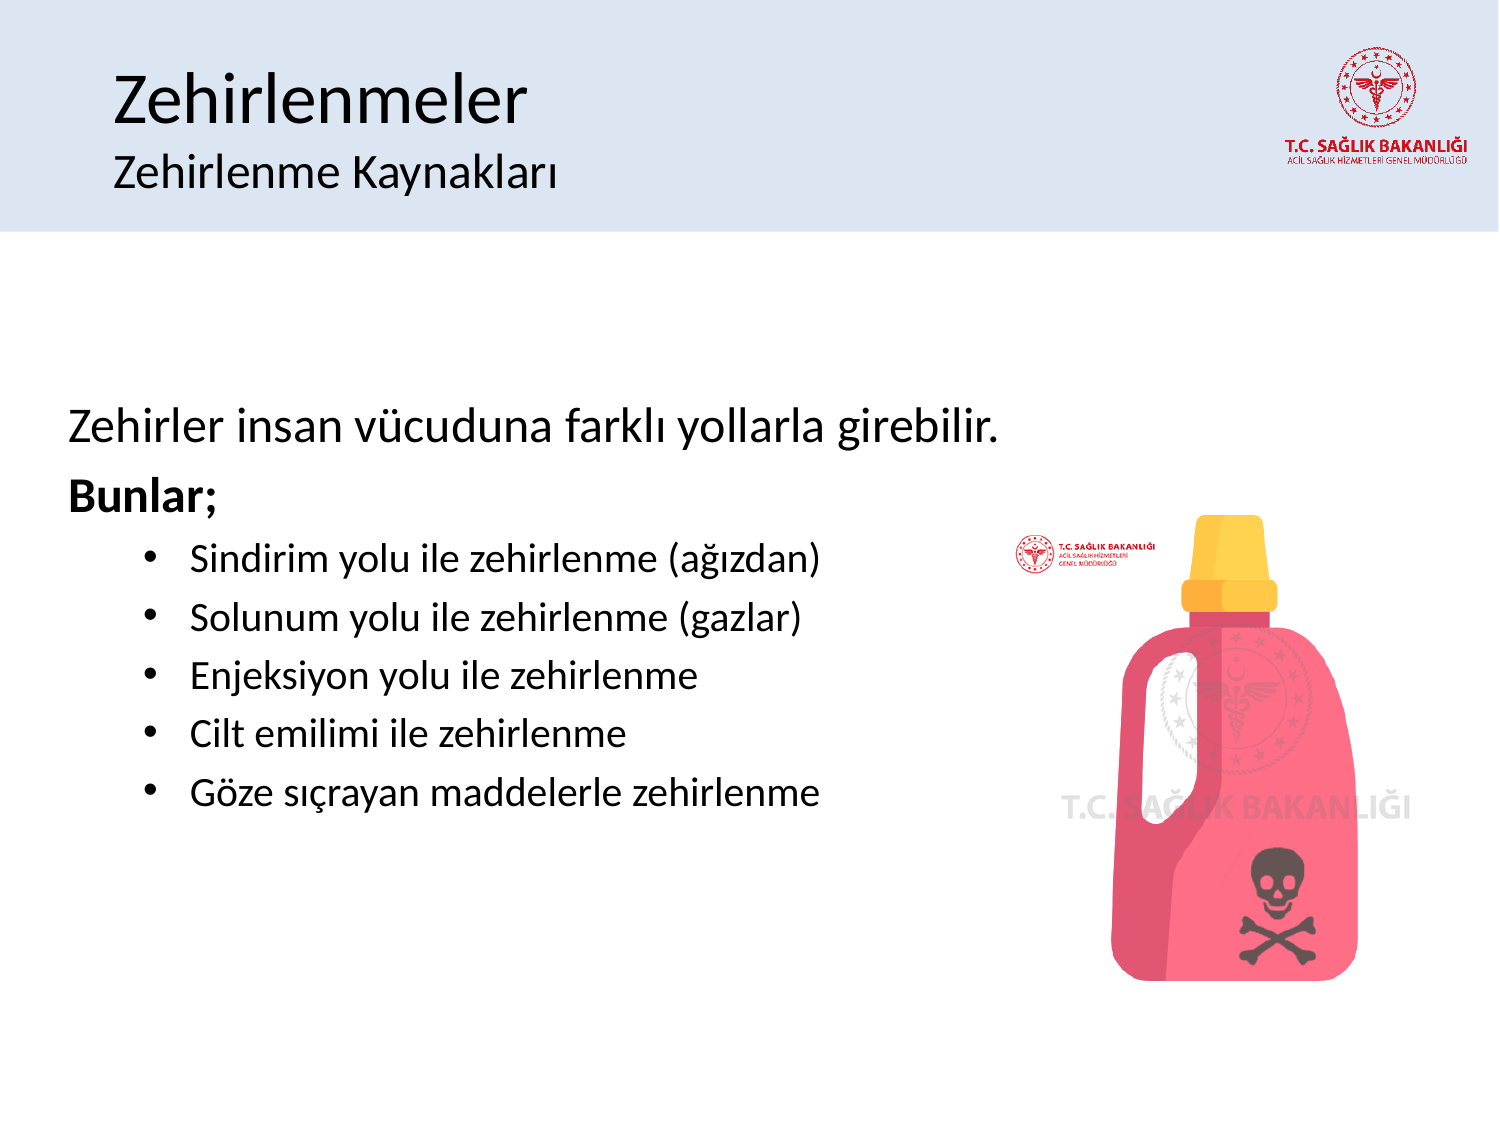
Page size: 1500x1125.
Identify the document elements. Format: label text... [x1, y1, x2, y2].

picture [1001, 514, 1467, 981]
list Zehirler insan vücuduna farklı yollarla girebilir. Bunlar; Sindirim yolu ile zehirlenme (ağızdan) Solunum yolu ile zehirlenme (gazlar) Enjeksiyon yolu ile zehirlenme Cilt emilimi ile zehirlenme Göze sıçrayan maddelerle zehirlenme [53, 385, 1388, 1047]
picture [1285, 47, 1467, 166]
text_box [0, 0, 1500, 234]
title Zehirlenmeler Zehirlenme Kaynakları [98, 42, 1045, 206]
